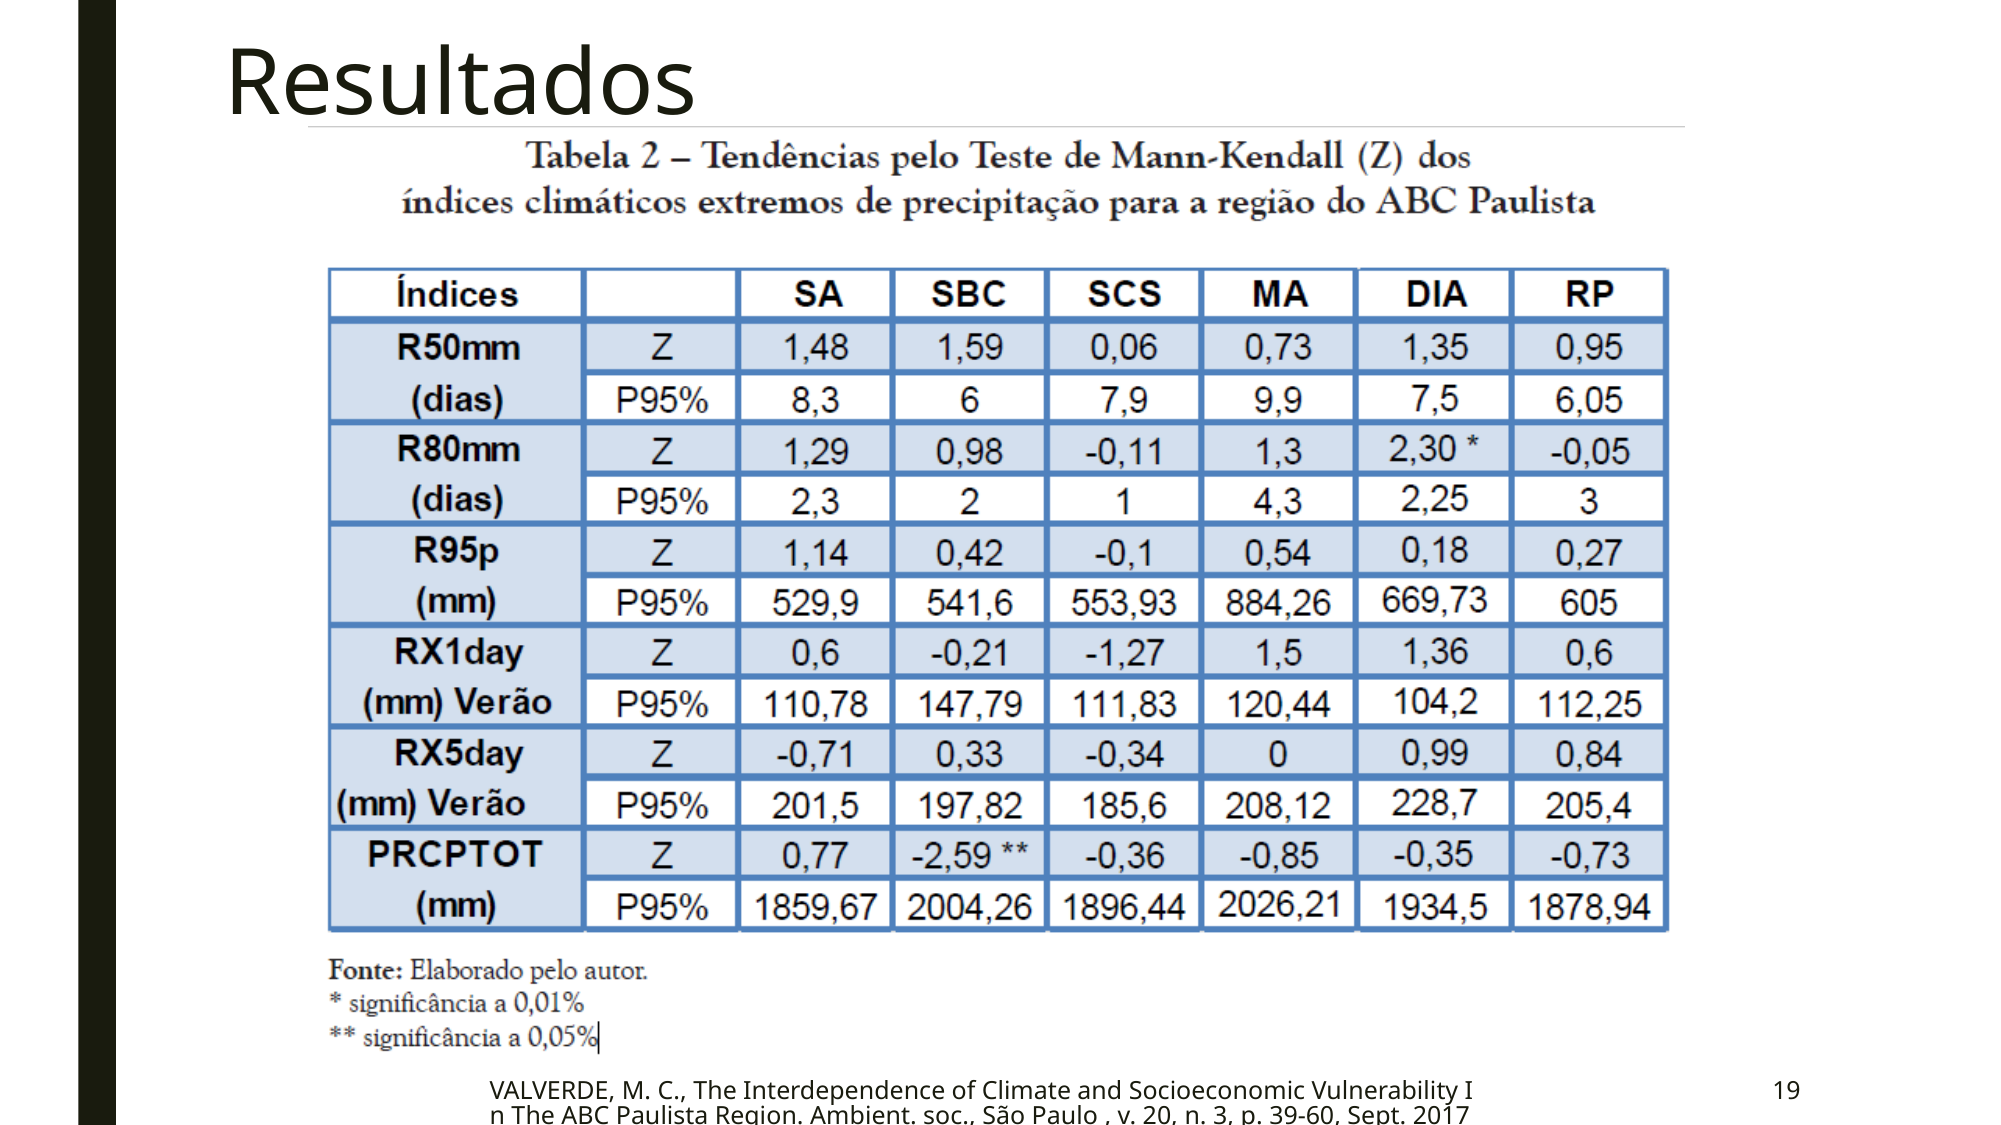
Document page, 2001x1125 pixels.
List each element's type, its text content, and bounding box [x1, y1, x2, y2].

title Resultados [209, 28, 1785, 166]
footer VALVERDE, M. C., The Interdependence of Climate and Socioeconomic Vulnerability In The ABC Paulista Region. Ambient. soc., São Paulo , v. 20, n. 3, p. 39-60, Sept. 2017 [474, 1059, 1505, 1125]
slide_number 19 [1553, 1058, 1816, 1125]
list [308, 126, 1685, 1059]
